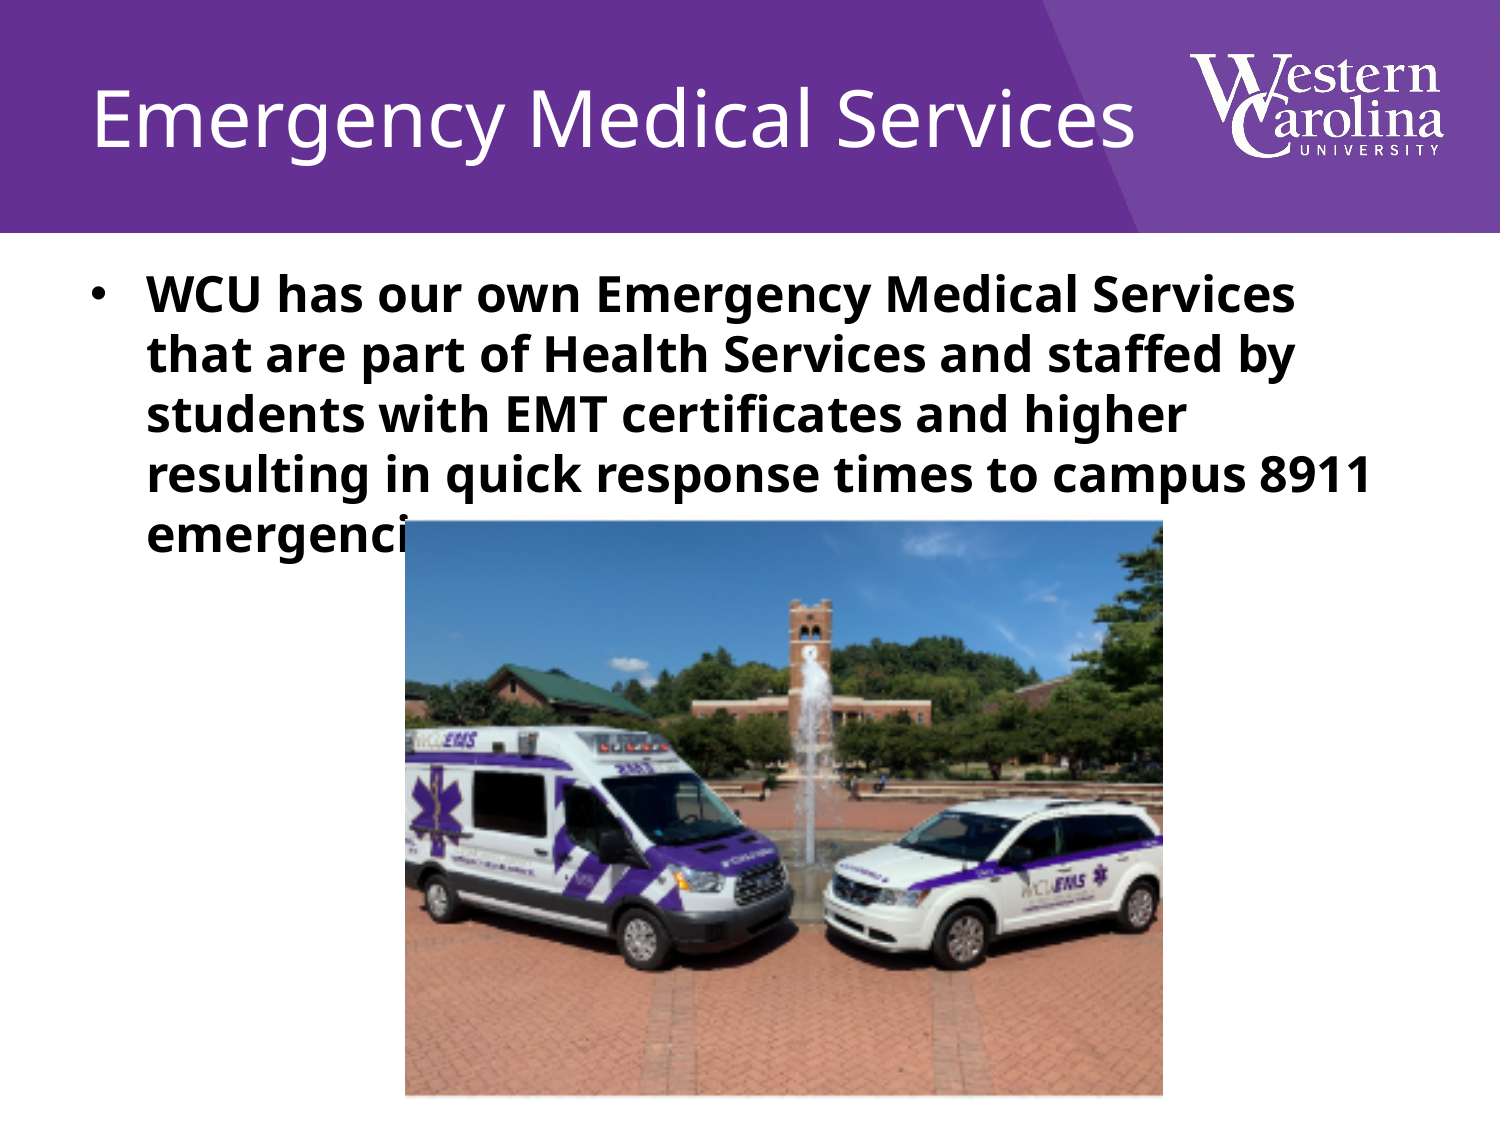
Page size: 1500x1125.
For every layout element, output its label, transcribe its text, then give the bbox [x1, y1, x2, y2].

picture [0, 0, 1500, 233]
list WCU has our own Emergency Medical Services that are part of Health Services and staffed by students with EMT certificates and higher resulting in quick response times to campus 8911 emergencies [74, 254, 1426, 951]
title Emergency Medical Services [74, 28, 1163, 217]
picture [404, 519, 1163, 1099]
